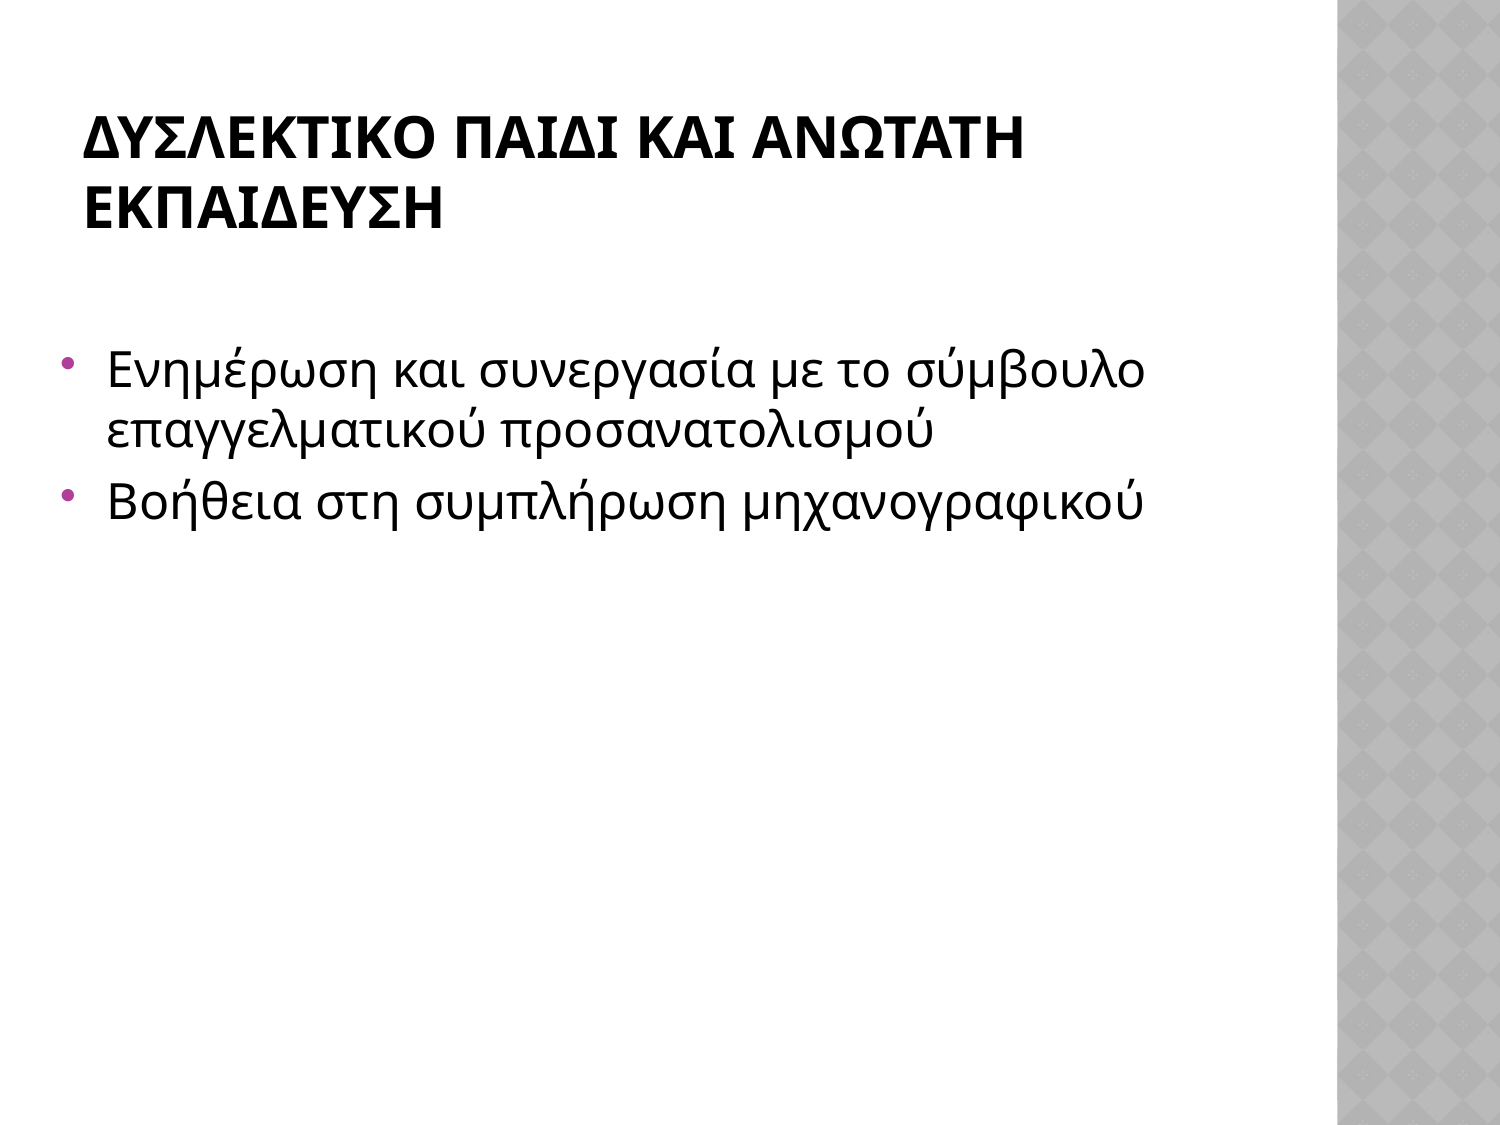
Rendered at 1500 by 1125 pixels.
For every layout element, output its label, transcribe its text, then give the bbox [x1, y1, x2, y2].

list Ενημέρωση και συνεργασία με το σύμβουλο επαγγελματικού προσανατολισμού Βοήθεια στη συμπλήρωση μηχανογραφικού [46, 329, 1235, 1125]
title Δυσλεκτικο παιδι και ανωτατη εκπαιδευση [75, 52, 1263, 240]
